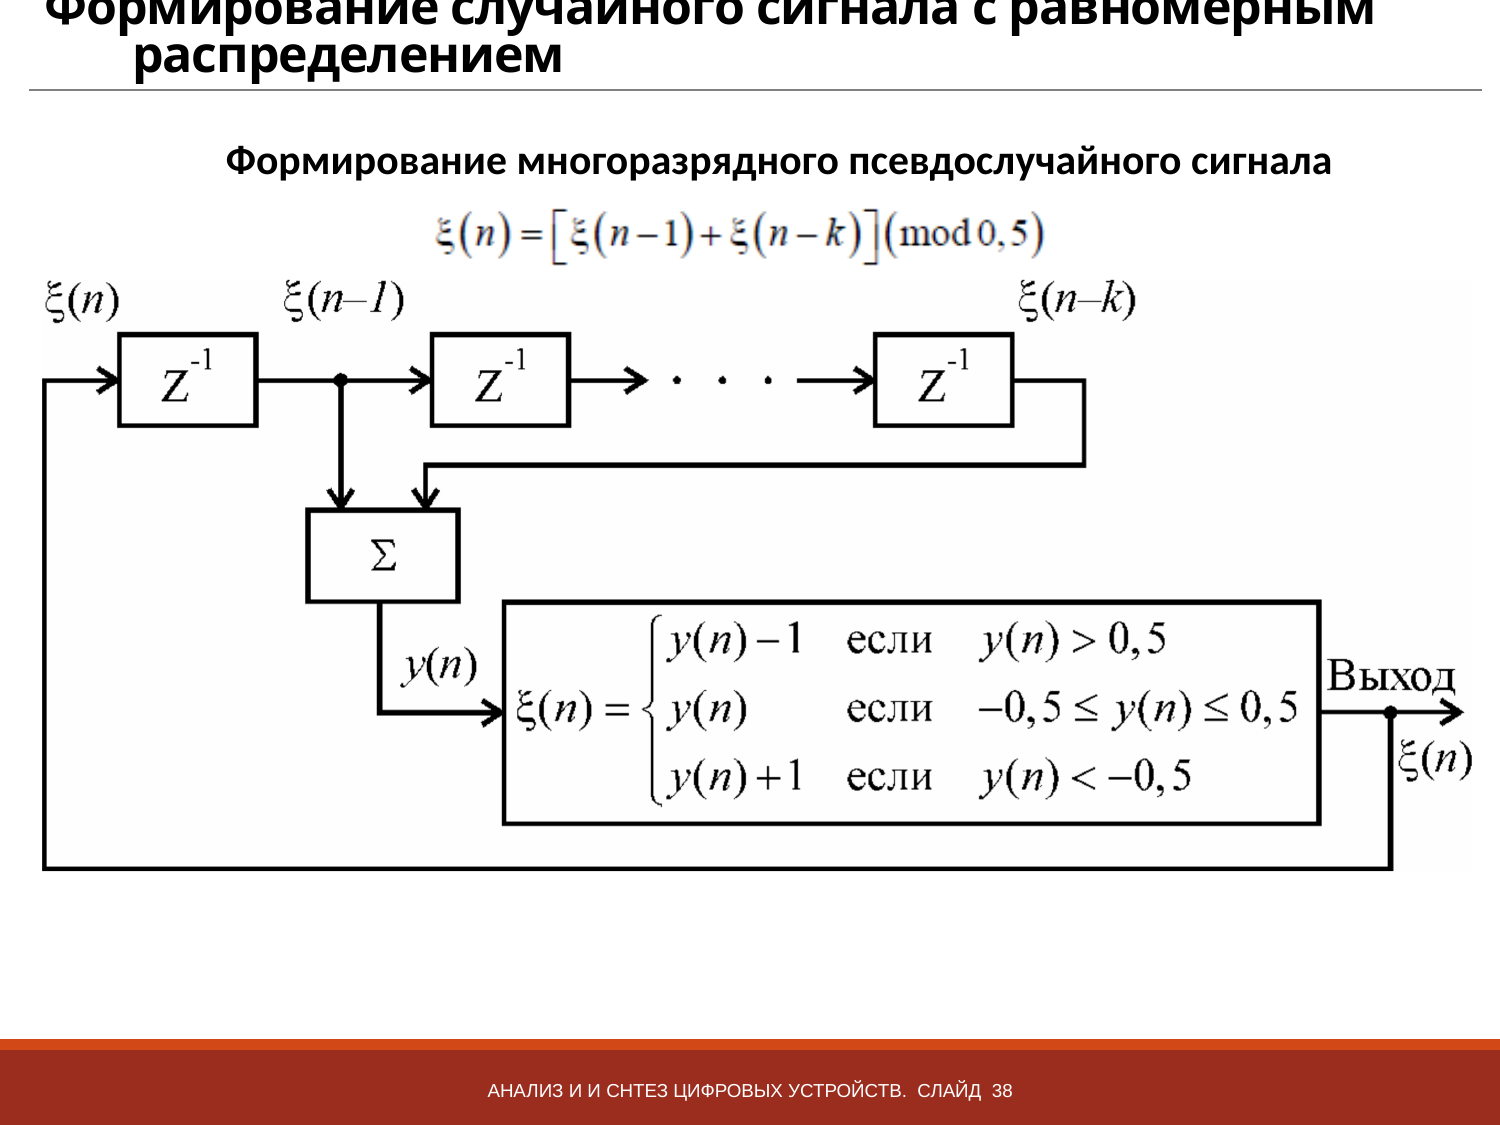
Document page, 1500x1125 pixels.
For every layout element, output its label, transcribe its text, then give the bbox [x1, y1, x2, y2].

list Формирование многоразрядного псевдослучайного сигнала [45, 131, 1499, 214]
title Формирование случайного сигнала с равномерным распределением [29, 0, 1483, 90]
footer Анализ и и снтез цифровых устройств. Слайд 38 [453, 1059, 1047, 1120]
picture [23, 195, 1489, 885]
